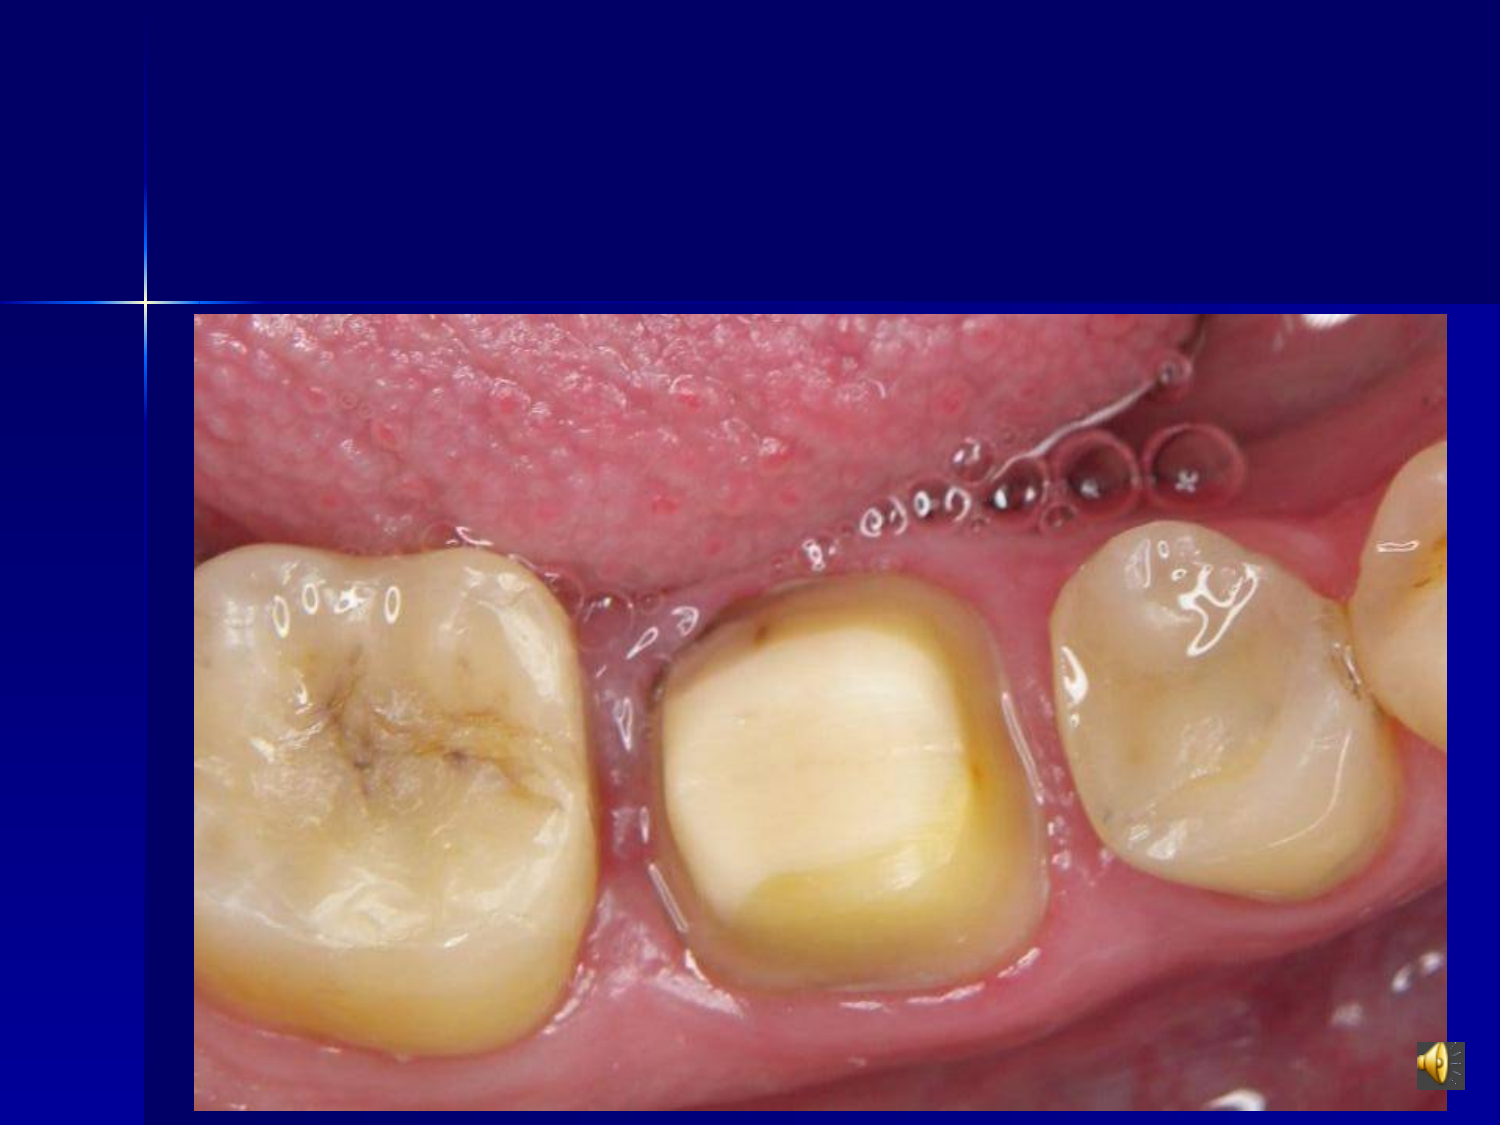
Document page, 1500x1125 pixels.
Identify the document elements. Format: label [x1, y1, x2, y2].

picture [194, 314, 1467, 1112]
